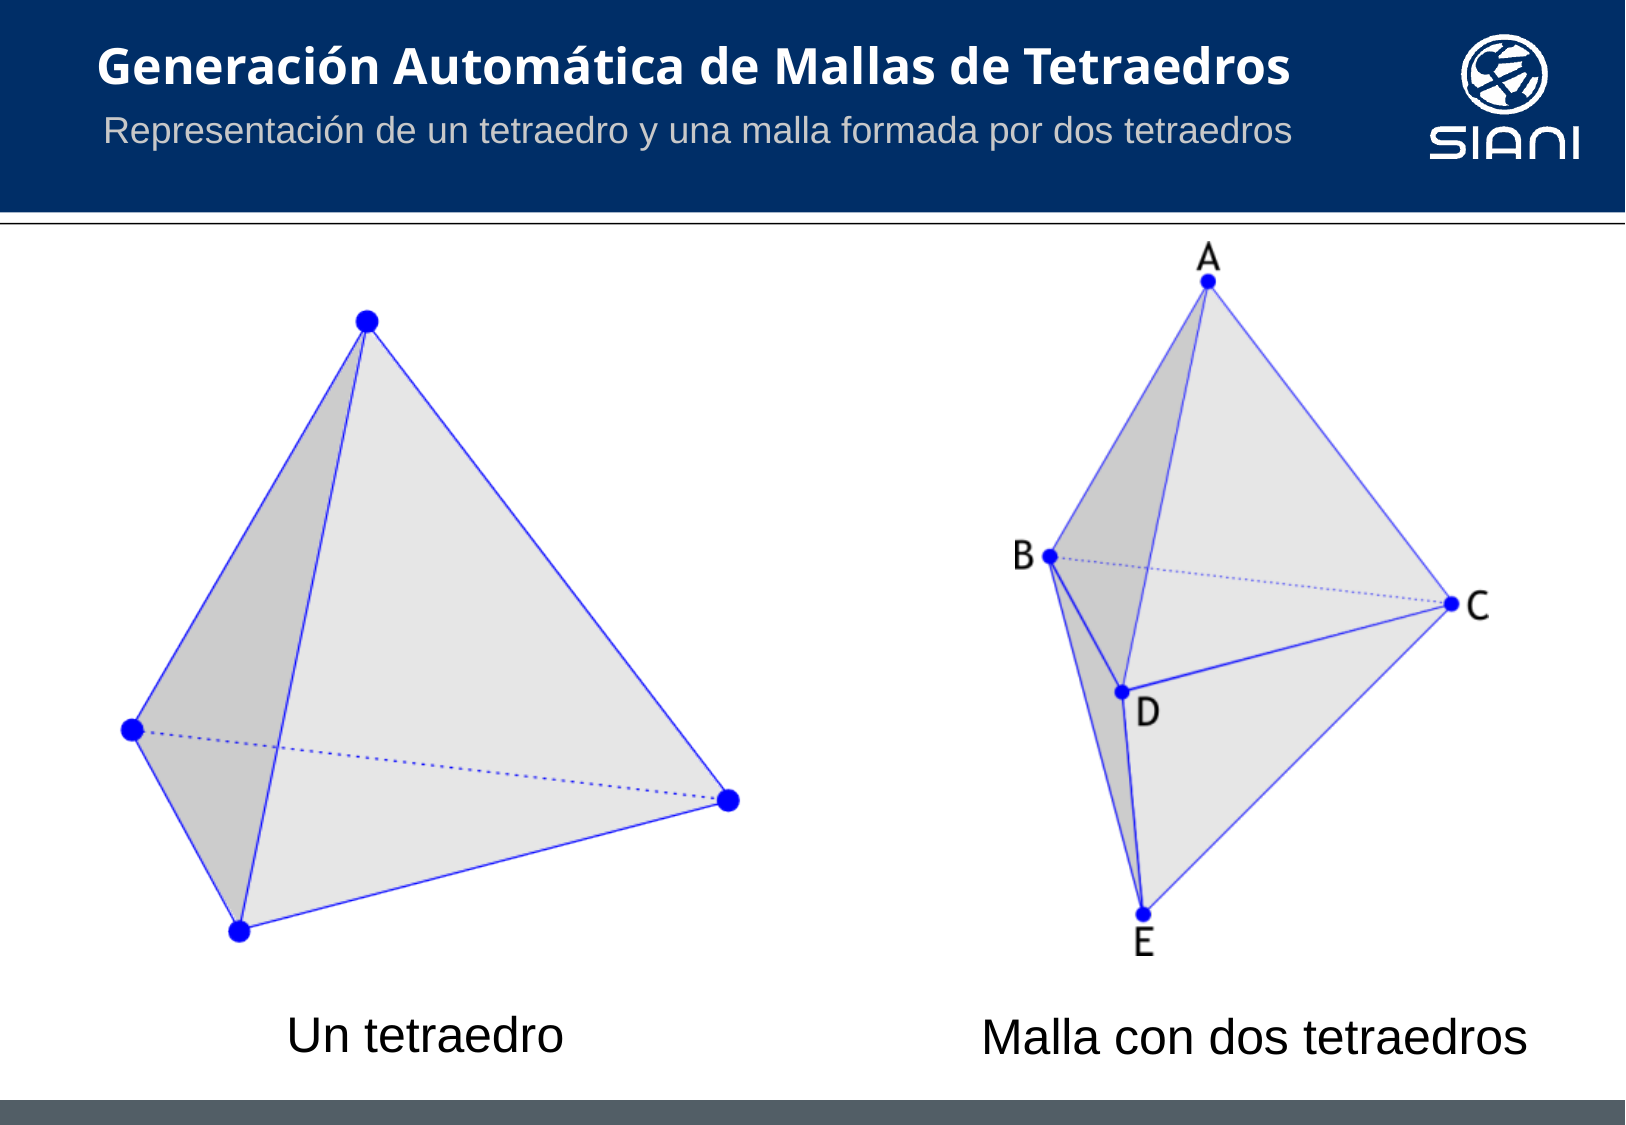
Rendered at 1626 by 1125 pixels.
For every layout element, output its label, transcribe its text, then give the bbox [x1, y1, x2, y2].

picture [1015, 240, 1489, 956]
text_box Generación Automática de Mallas de Tetraedros [81, 75, 1358, 123]
text_box Un tetraedro [271, 1000, 580, 1070]
picture [60, 256, 793, 992]
text_box [0, 0, 1625, 75]
picture [1401, 75, 1606, 171]
text_box Representación de un tetraedro y una malla formada por dos tetraedros [88, 123, 1309, 157]
text_box Malla con dos tetraedros [966, 997, 1544, 1072]
